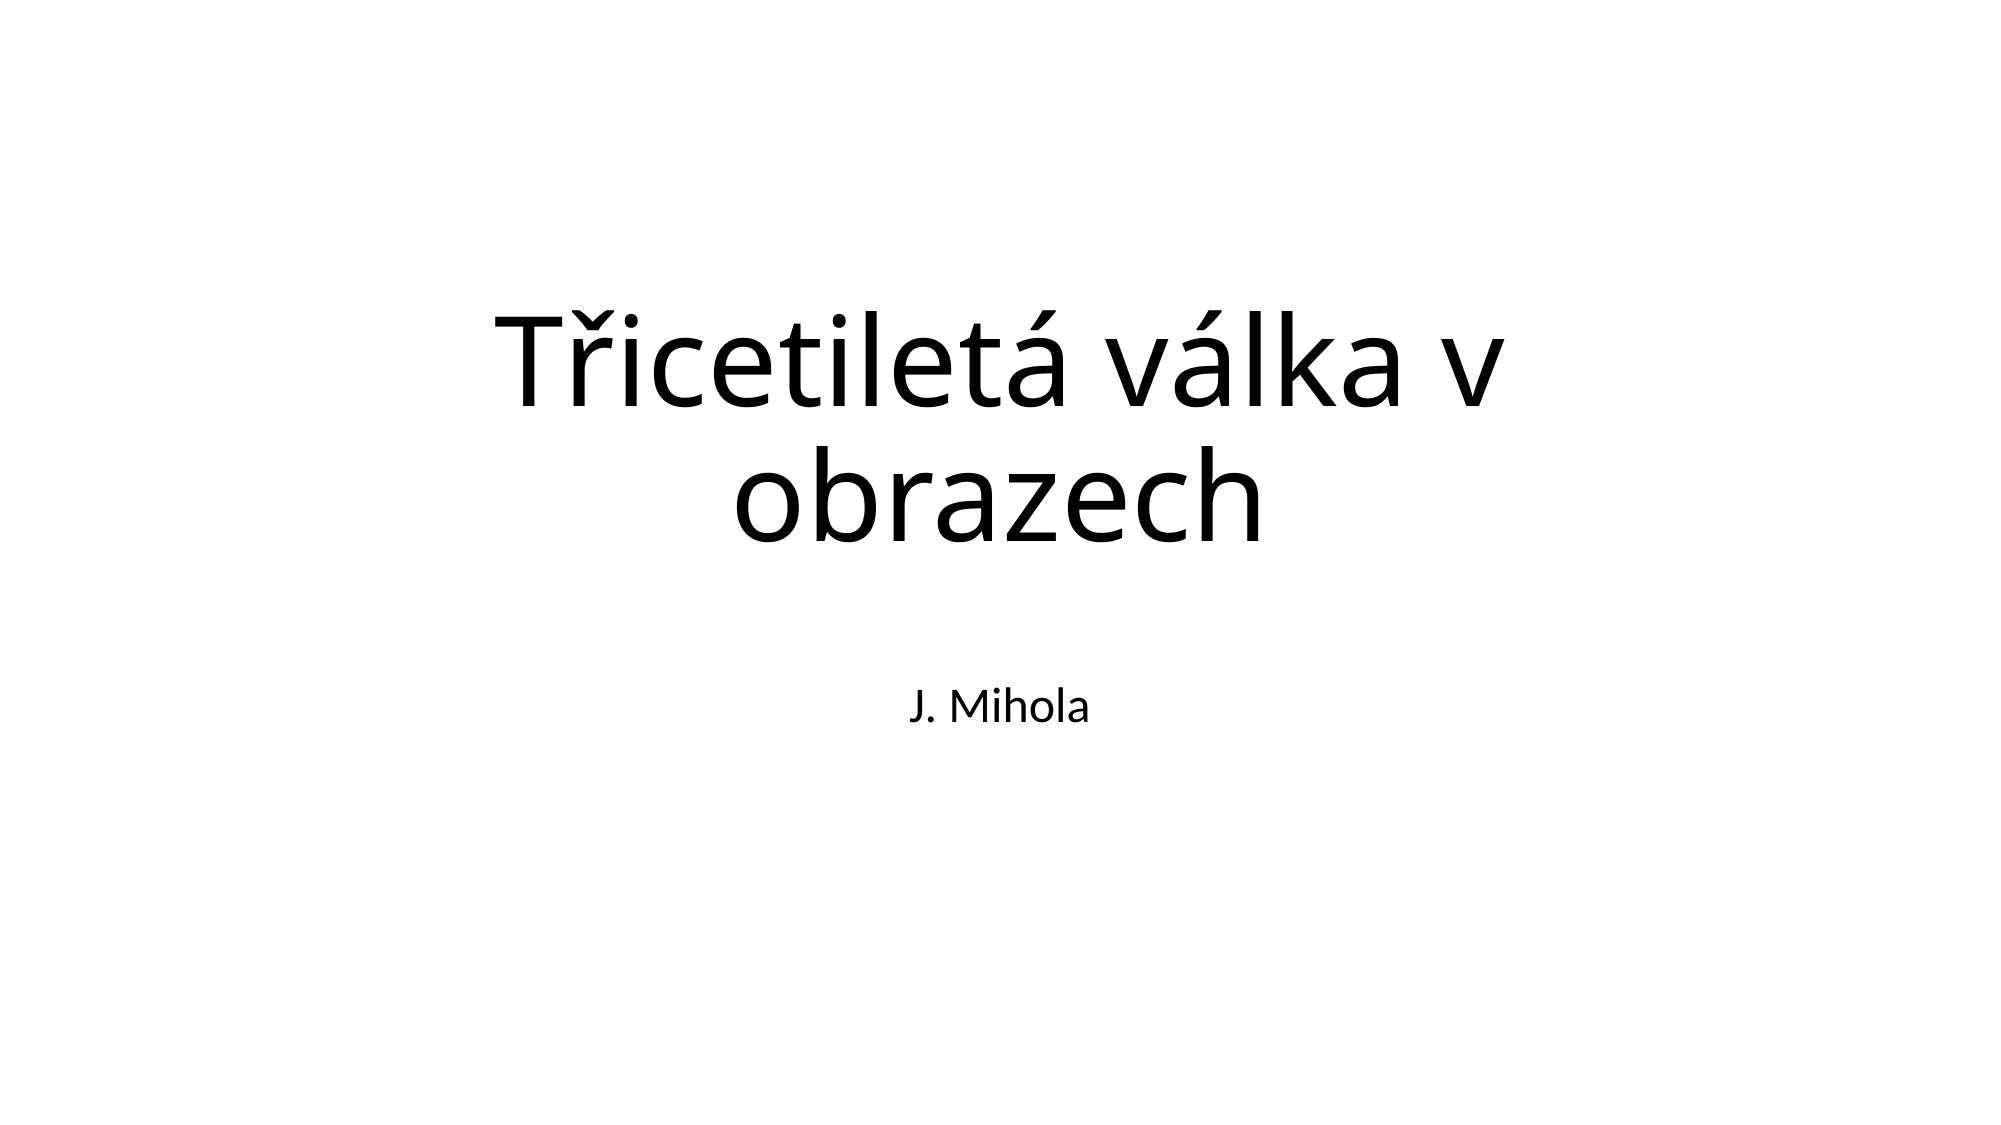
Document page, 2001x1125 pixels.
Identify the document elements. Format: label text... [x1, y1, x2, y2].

subtitle J. Mihola [249, 590, 1750, 863]
title Třicetiletá válka v obrazech [249, 184, 1750, 576]
